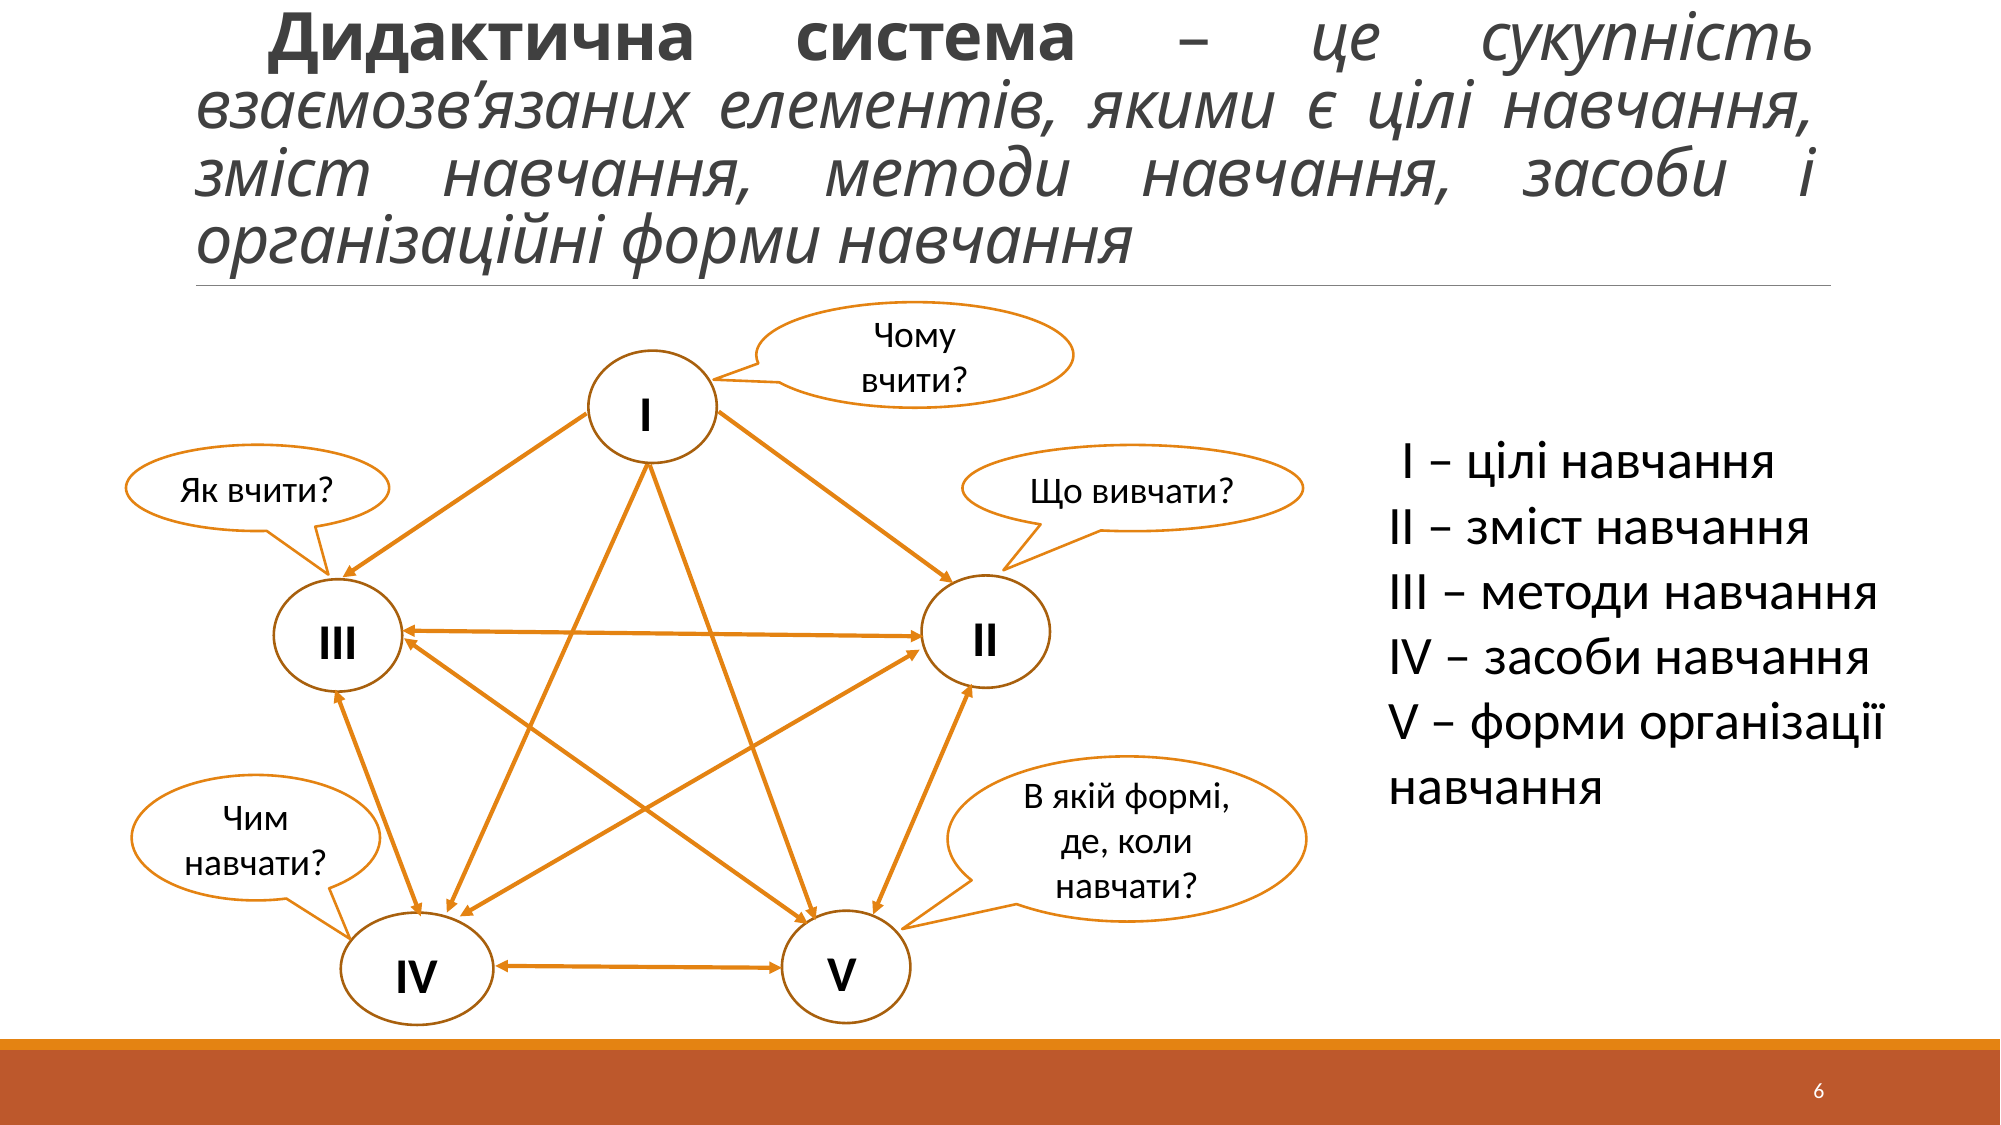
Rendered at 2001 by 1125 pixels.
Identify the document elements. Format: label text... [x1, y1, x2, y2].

text_box І – цілі навчання ІІ – зміст навчання ІІІ – методи навчання IV – засоби навчання V – форми організації навчання [1373, 412, 1932, 823]
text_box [273, 350, 1051, 1026]
title Дидактична система – це сукупність взаємозв’язаних елементів, якими є цілі навчання, зміст навчання, методи навчання, засоби і організаційні форми навчання [180, 47, 1830, 285]
slide_number 6 [1624, 1059, 1840, 1120]
text_box Як вчити? [124, 443, 270, 535]
text_box Чим навчати? [130, 773, 270, 902]
text_box Що вивчати? [1058, 443, 1305, 550]
text_box В якій формі, де, коли навчати? [1058, 755, 1308, 923]
text_box Чому вчити? [756, 300, 1075, 380]
